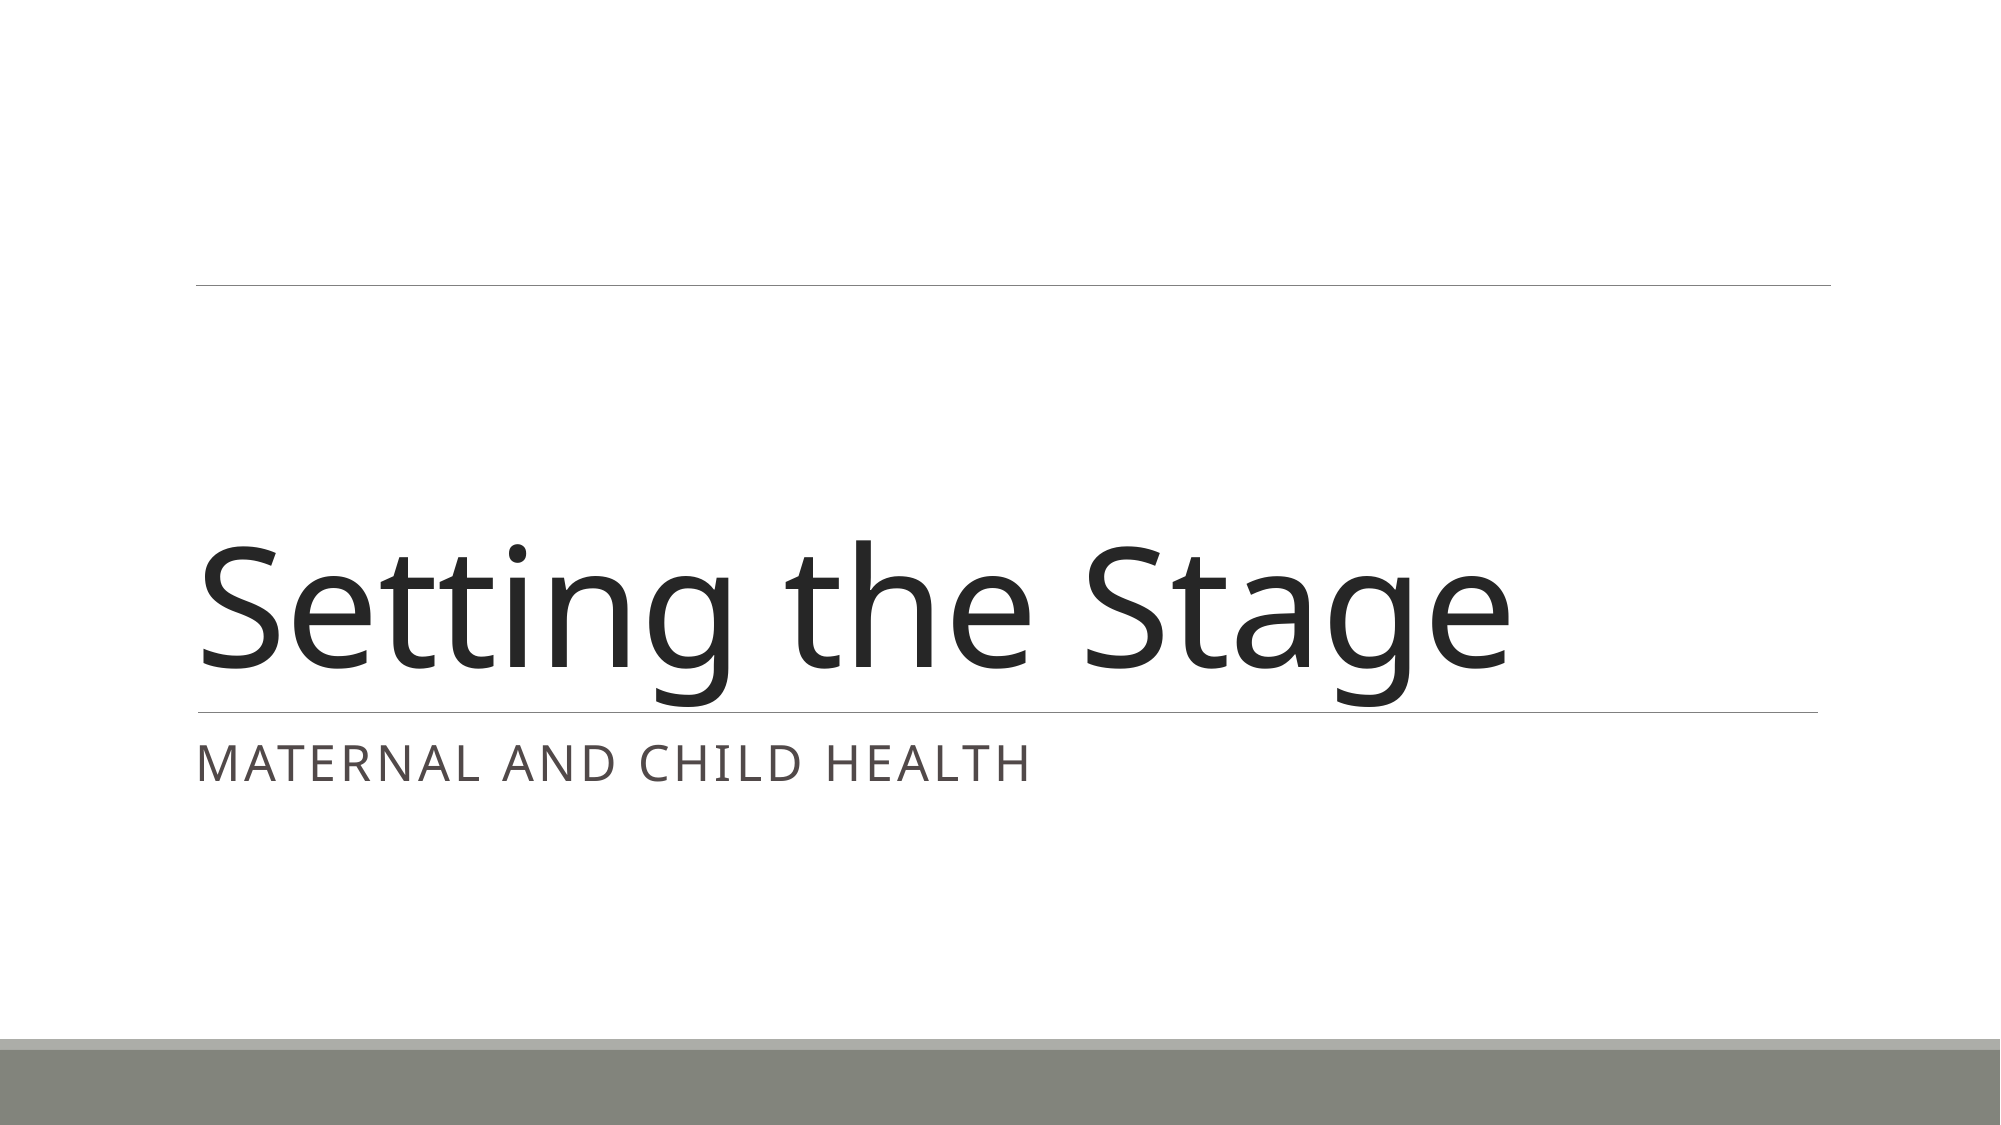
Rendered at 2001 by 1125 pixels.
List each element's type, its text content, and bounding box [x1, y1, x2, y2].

list Maternal and child health [180, 730, 1830, 918]
title Setting the Stage [180, 124, 1830, 710]
